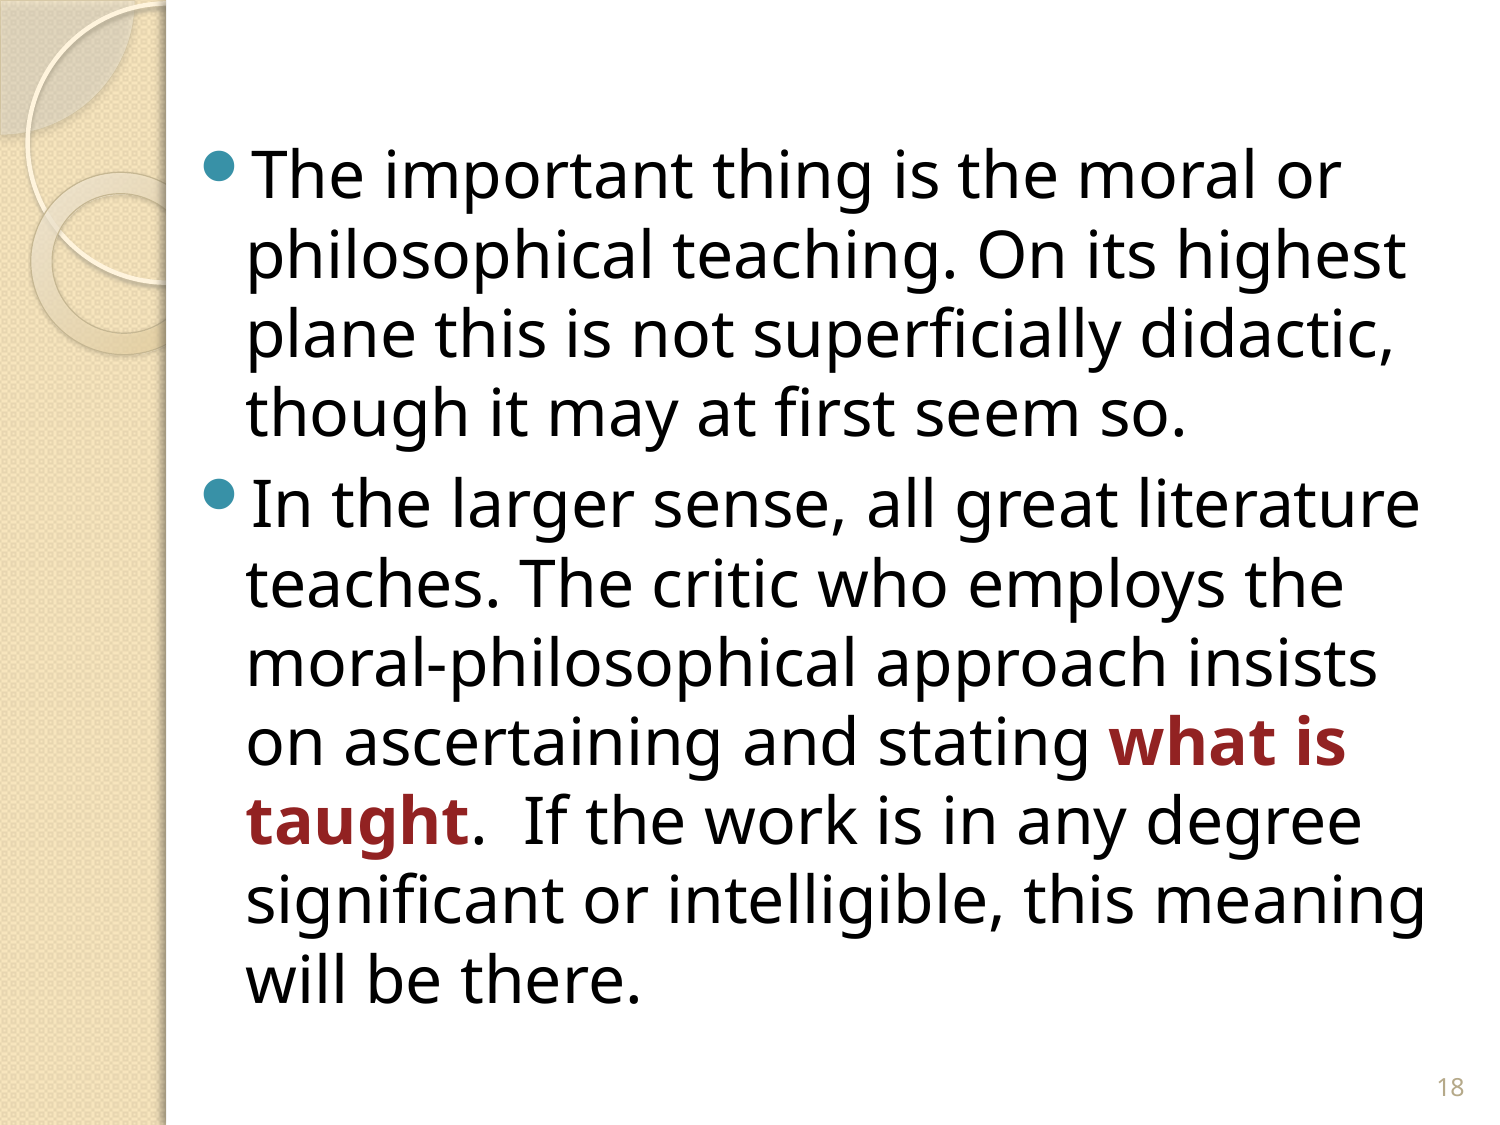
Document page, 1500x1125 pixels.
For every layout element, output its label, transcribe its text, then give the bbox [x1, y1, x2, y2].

slide_number 18 [1413, 1034, 1488, 1113]
list The important thing is the moral or philosophical teaching. On its highest plane this is not superficially didactic, though it may at first seem so. In the larger sense, all great literature teaches. The critic who employs the moral-philosophical approach insists on ascertaining and stating what is taught. If the work is in any degree significant or intelligible, this meaning will be there. [171, 125, 1466, 1025]
